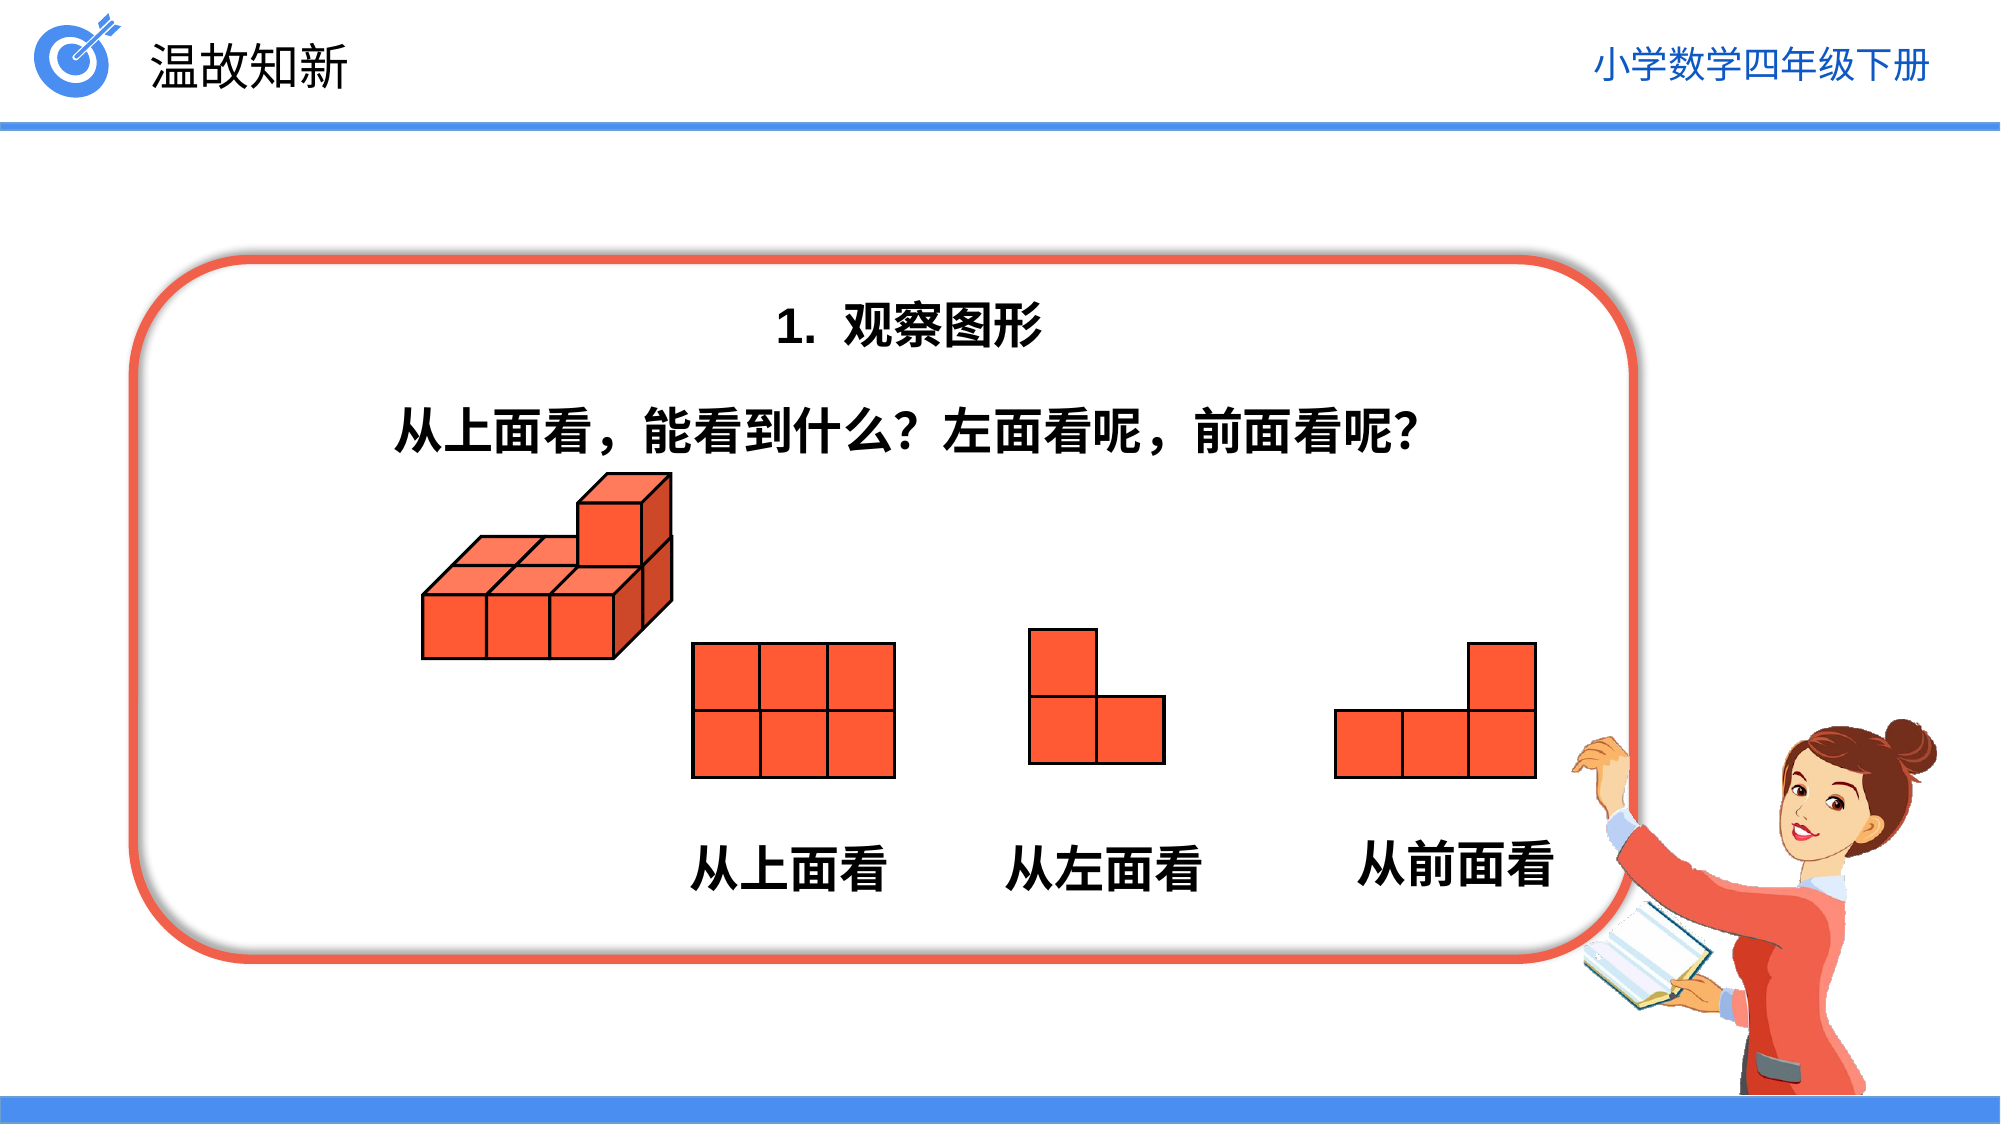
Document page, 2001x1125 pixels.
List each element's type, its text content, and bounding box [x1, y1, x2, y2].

text_box 温故知新 [134, 28, 365, 104]
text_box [133, 259, 1946, 1097]
